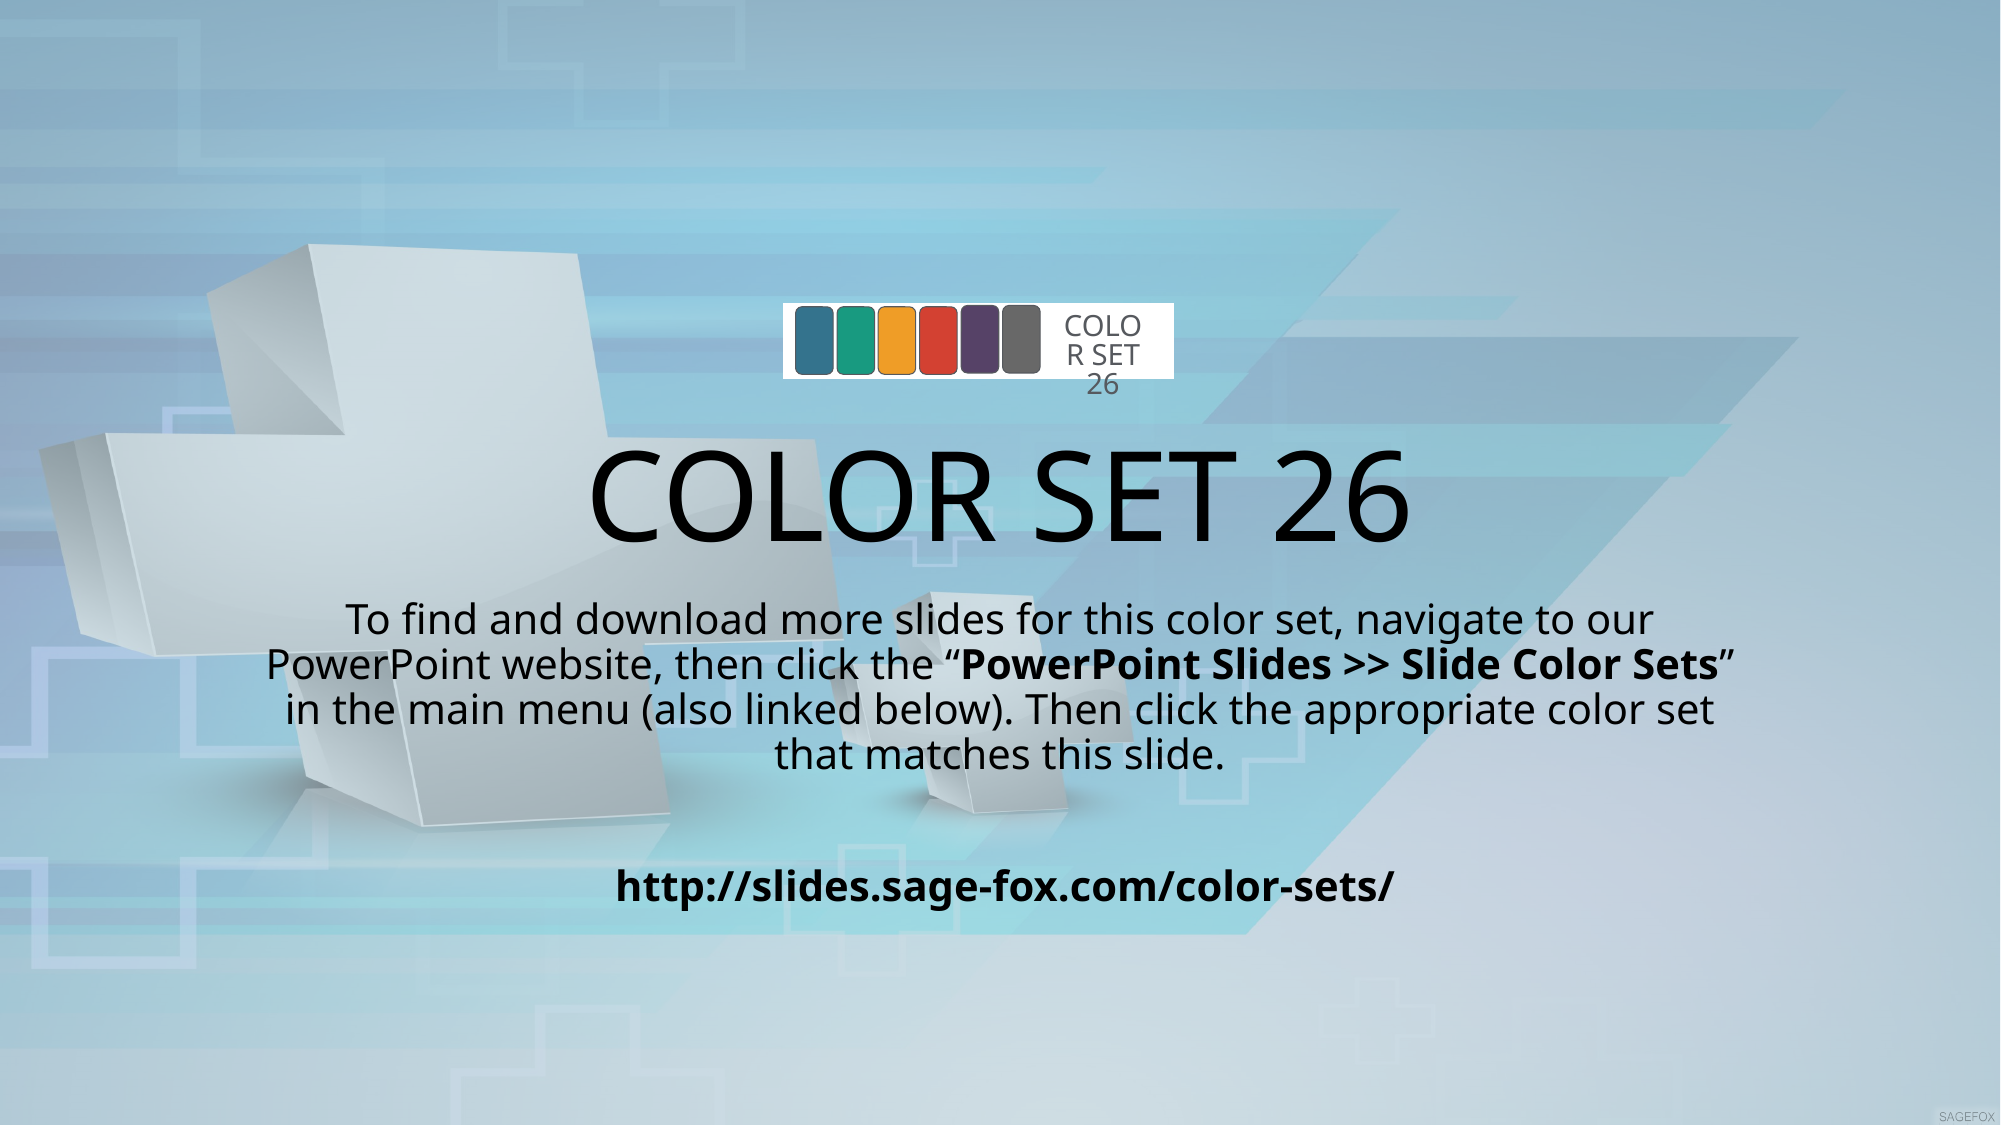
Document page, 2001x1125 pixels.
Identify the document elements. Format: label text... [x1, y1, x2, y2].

title COLOR SET 26 [249, 184, 1750, 576]
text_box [783, 303, 1174, 380]
subtitle To find and download more slides for this color set, navigate to our PowerPoint website, then click the “PowerPoint Slides >> Slide Color Sets” in the main menu (also linked below). Then click the appropriate color set that matches this slide. http://slides.sage-fox.com/color-sets/ [249, 590, 1750, 863]
